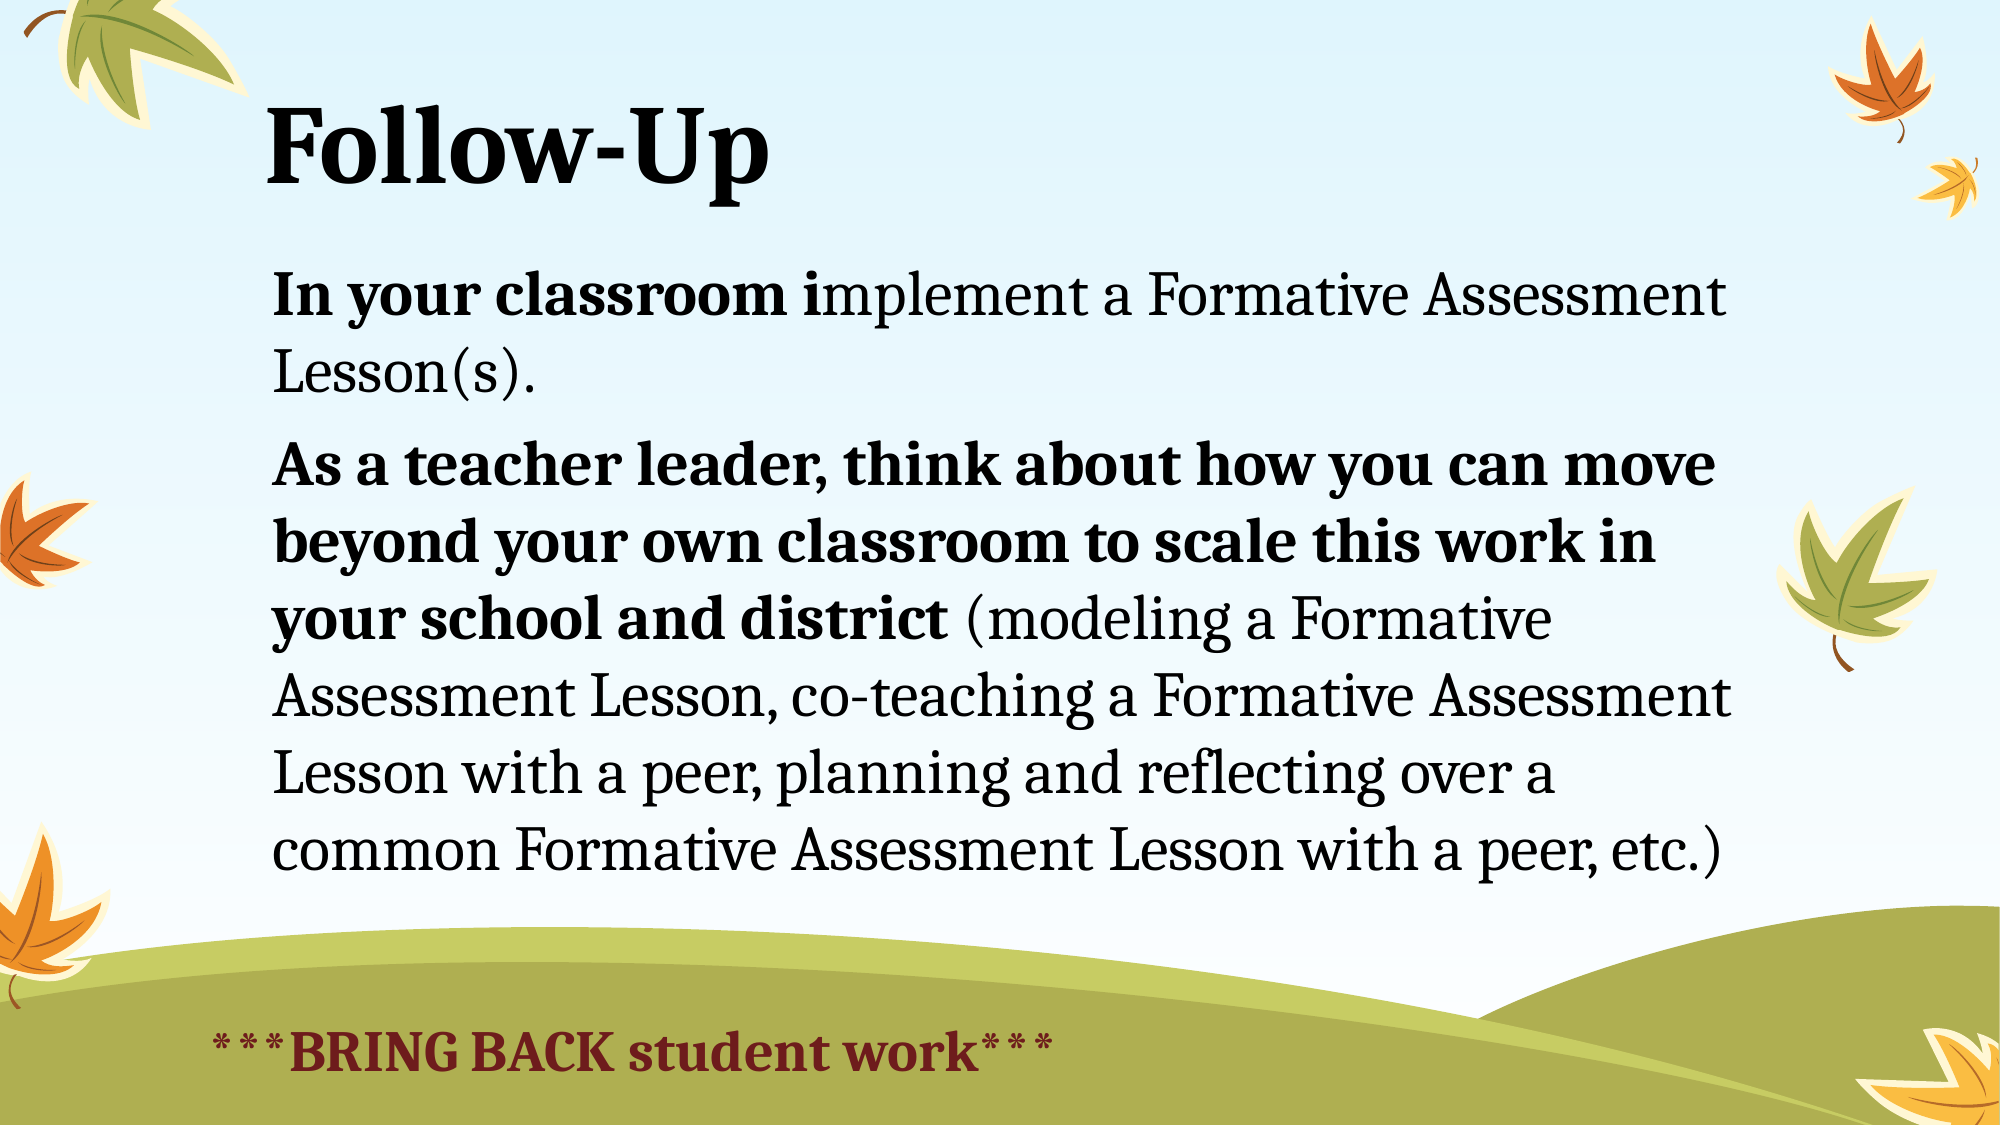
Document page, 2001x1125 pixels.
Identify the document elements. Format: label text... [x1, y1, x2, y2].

title Follow-Up [249, 12, 1749, 216]
text_box ***BRING BACK student work*** [194, 1005, 1137, 1125]
list In your classroom implement a Formative Assessment Lesson(s). As a teacher leader, think about how you can move beyond your own classroom to scale this work in your school and district (modeling a Formative Assessment Lesson, co-teaching a Formative Assessment Lesson with a peer, planning and reflecting over a common Formative Assessment Lesson with a peer, etc.) [250, 243, 1750, 925]
